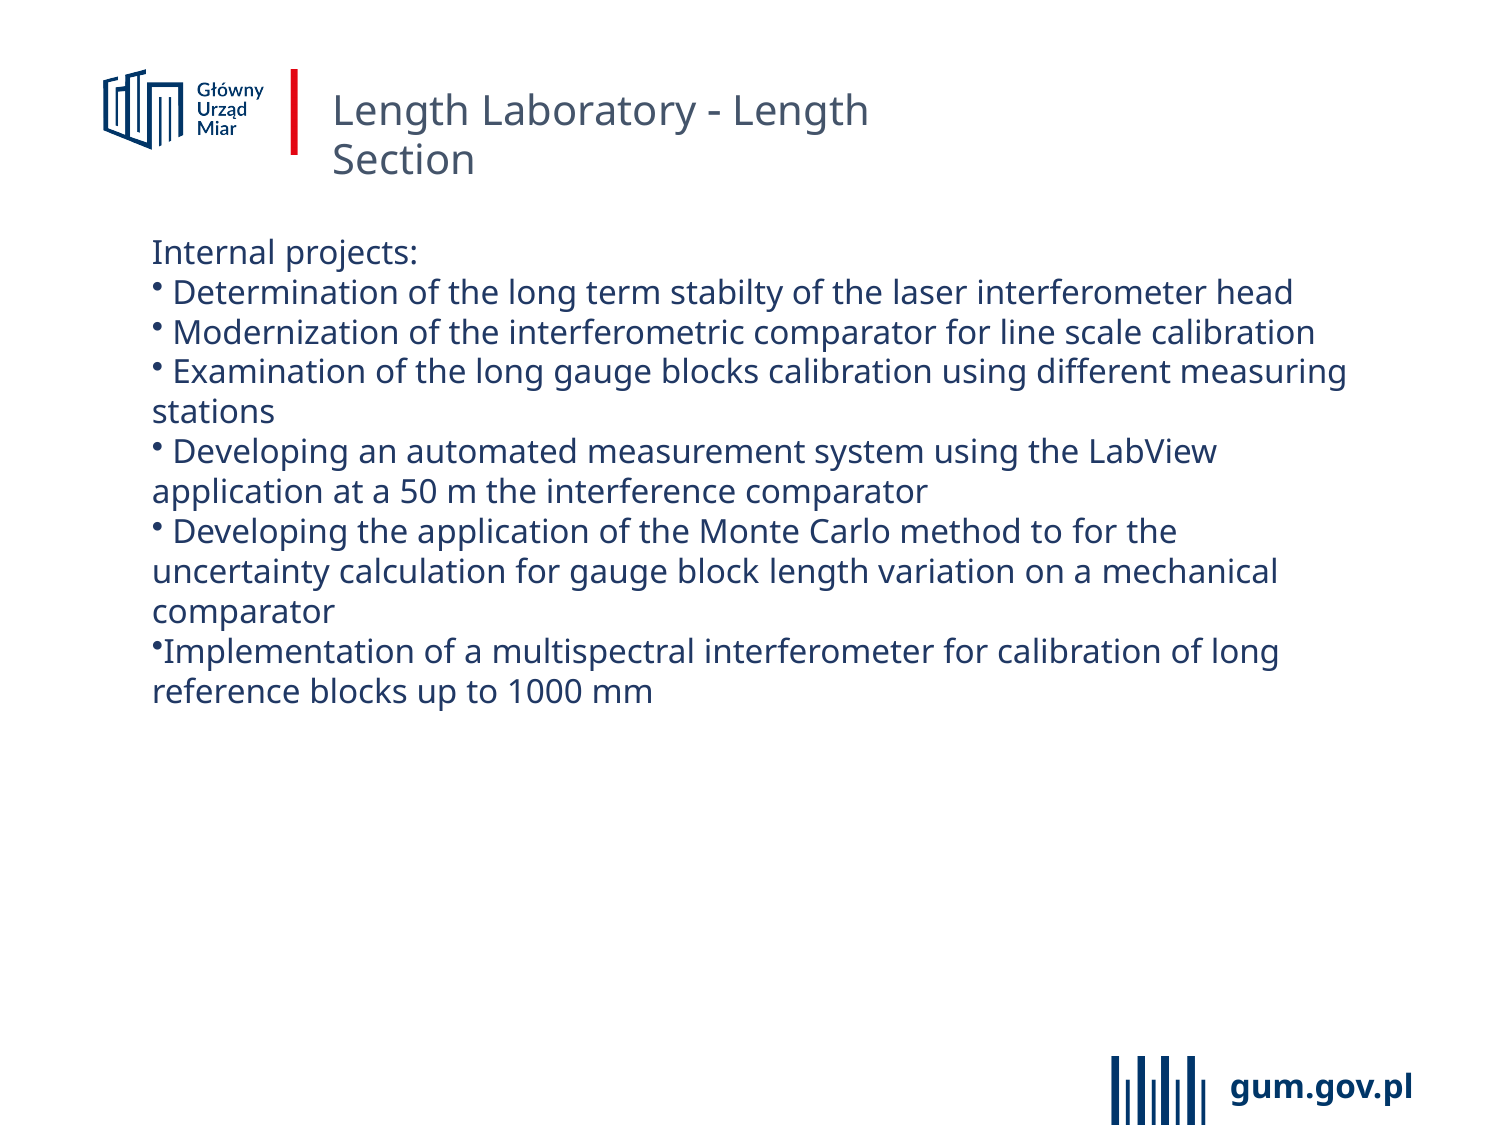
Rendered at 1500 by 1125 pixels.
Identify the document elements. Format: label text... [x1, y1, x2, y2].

picture [1111, 1056, 1215, 1125]
text_box Length Laboratory  Length Section [318, 75, 1018, 191]
picture [103, 69, 264, 150]
text_box Internal projects: Determination of the long term stabilty of the laser interferometer head Modernization of the interferometric comparator for line scale calibration Examination of the long gauge blocks calibration using different measuring stations Developing an automated measurement system using the LabView application at a 50 m the interference comparator Developing the application of the Monte Carlo method to for the uncertainty calculation for gauge block length variation on a mechanical comparator Implementation of a multispectral interferometer for calibration of long reference blocks up to 1000 mm [137, 223, 1377, 758]
picture [290, 69, 298, 155]
